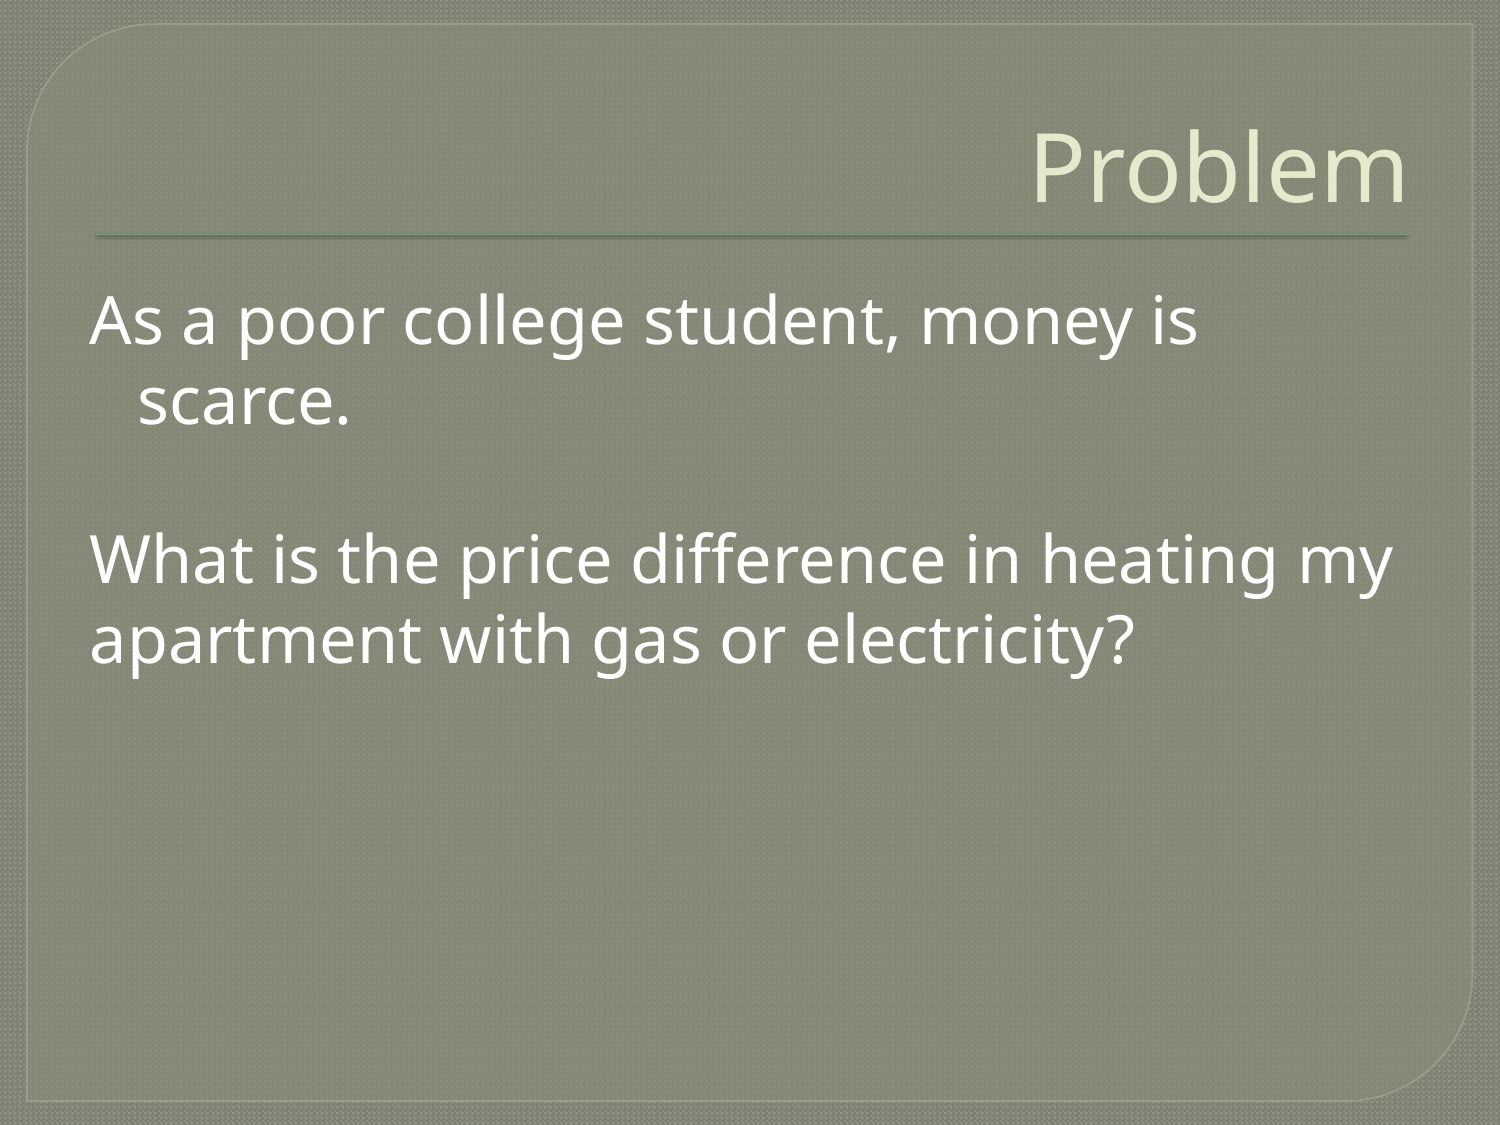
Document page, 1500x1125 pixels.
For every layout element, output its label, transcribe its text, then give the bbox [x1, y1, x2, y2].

title Problem [75, 41, 1425, 230]
list As a poor college student, money is scarce. What is the price difference in heating my apartment with gas or electricity? [75, 270, 1425, 1013]
